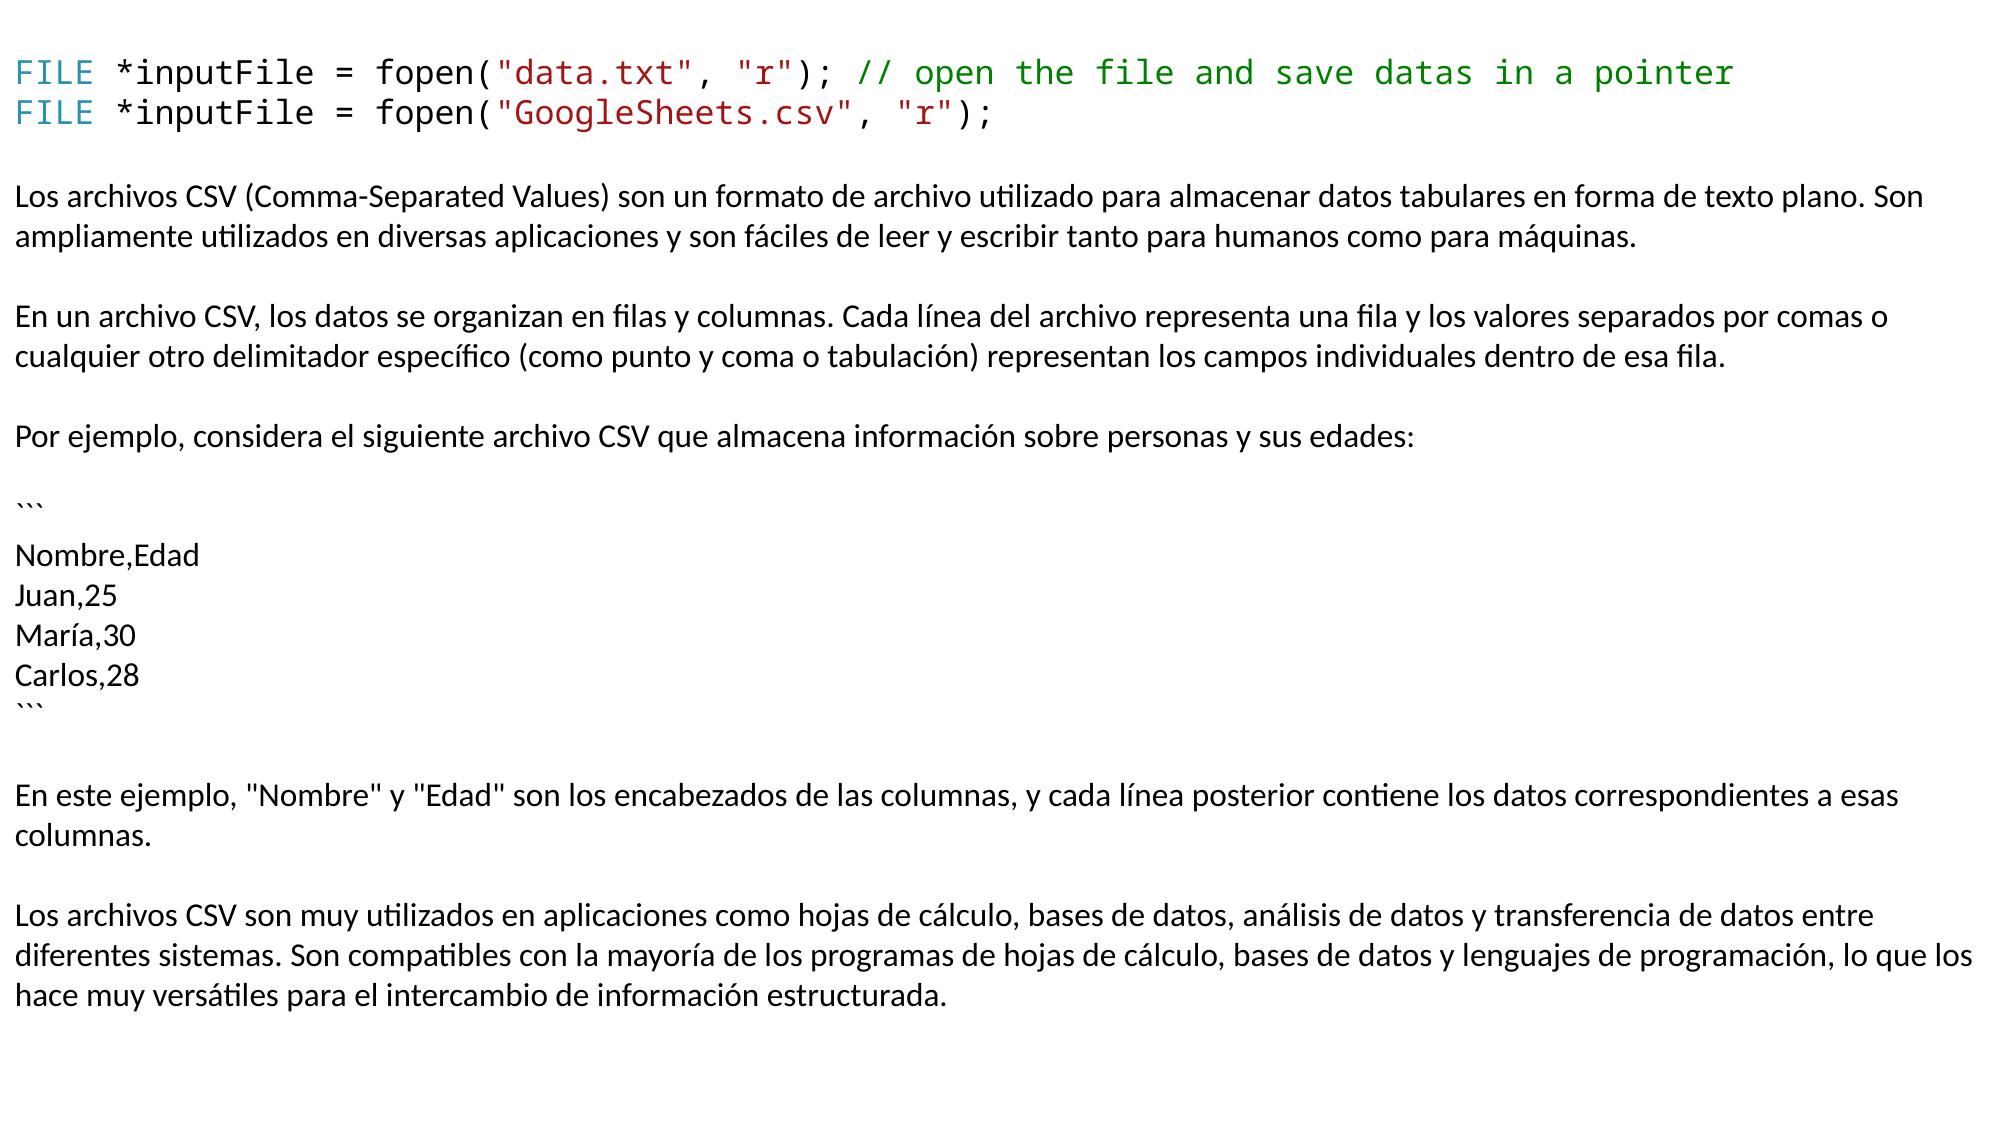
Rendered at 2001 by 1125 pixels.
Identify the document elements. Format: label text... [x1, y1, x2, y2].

text_box Los archivos CSV (Comma-Separated Values) son un formato de archivo utilizado para almacenar datos tabulares en forma de texto plano. Son ampliamente utilizados en diversas aplicaciones y son fáciles de leer y escribir tanto para humanos como para máquinas. En un archivo CSV, los datos se organizan en filas y columnas. Cada línea del archivo representa una fila y los valores separados por comas o cualquier otro delimitador específico (como punto y coma o tabulación) representan los campos individuales dentro de esa fila. Por ejemplo, considera el siguiente archivo CSV que almacena información sobre personas y sus edades: ``` Nombre,Edad Juan,25 María,30 Carlos,28 ``` En este ejemplo, "Nombre" y "Edad" son los encabezados de las columnas, y cada línea posterior contiene los datos correspondientes a esas columnas. Los archivos CSV son muy utilizados en aplicaciones como hojas de cálculo, bases de datos, análisis de datos y transferencia de datos entre diferentes sistemas. Son compatibles con la mayoría de los programas de hojas de cálculo, bases de datos y lenguajes de programación, lo que los hace muy versátiles para el intercambio de información estructurada. [0, 166, 2000, 1020]
text_box FILE *inputFile = fopen("data.txt", "r"); // open the file and save datas in a pointer FILE *inputFile = fopen("GoogleSheets.csv", "r"); [0, 43, 1910, 139]
